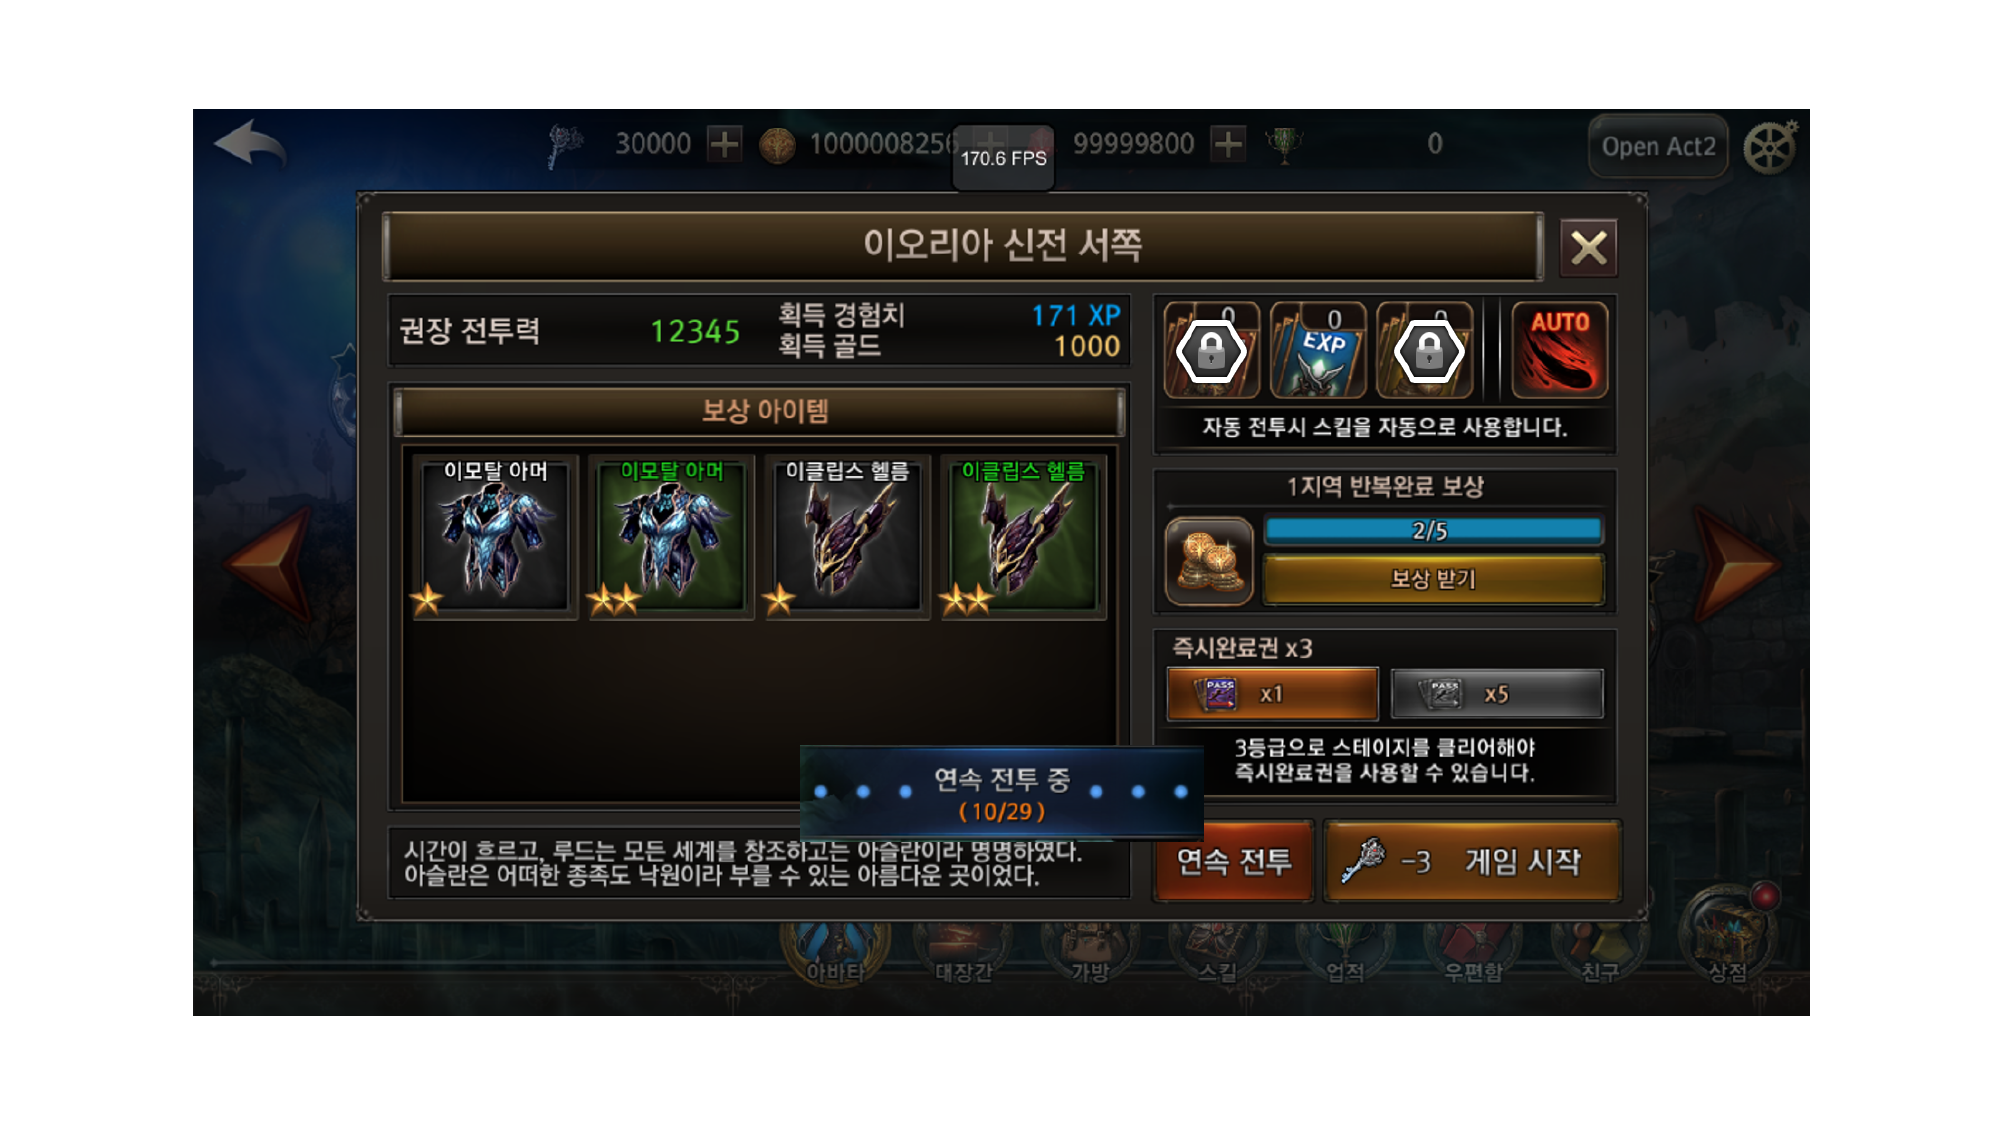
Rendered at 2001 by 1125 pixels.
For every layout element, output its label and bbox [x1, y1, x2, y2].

text_box [193, 109, 1810, 1016]
